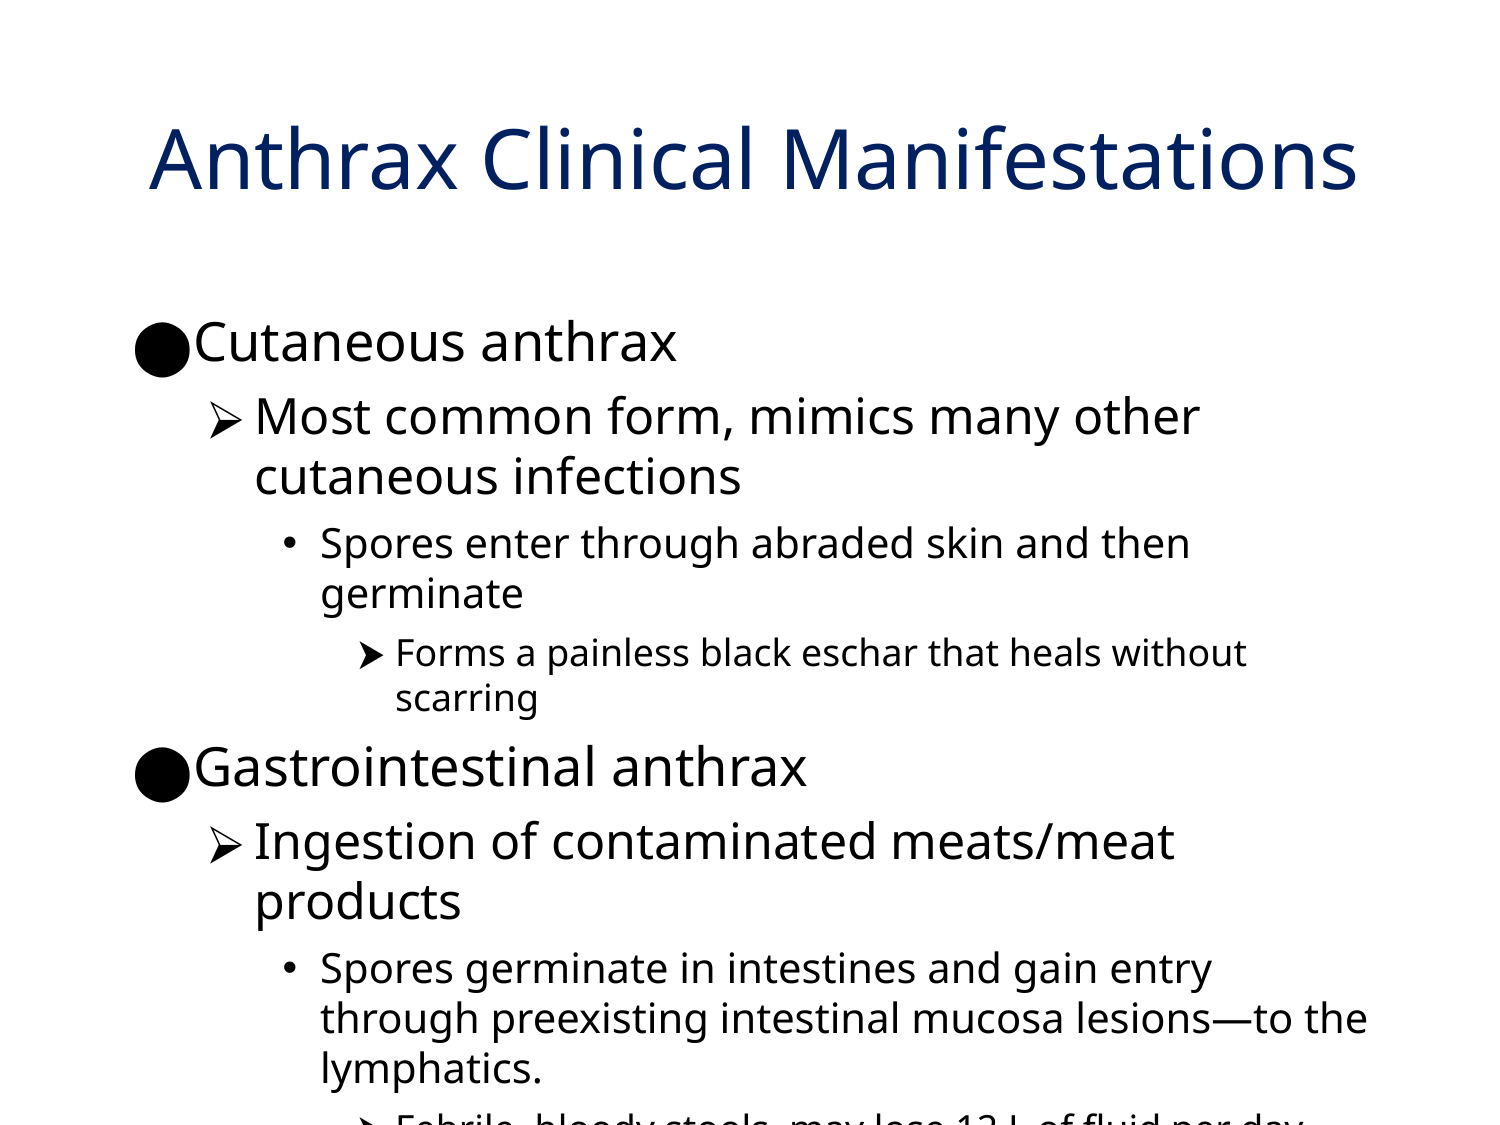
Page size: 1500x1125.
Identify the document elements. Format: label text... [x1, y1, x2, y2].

list Cutaneous anthrax Most common form, mimics many other cutaneous infections Spores enter through abraded skin and then germinate Forms a painless black eschar that heals without scarring Gastrointestinal anthrax Ingestion of contaminated meats/meat products Spores germinate in intestines and gain entry through preexisting intestinal mucosa lesions—to the lymphatics. Febrile, bloody stools, may lose 12 L of fluid per day. Most cases result in septicemia. [117, 299, 1393, 1031]
title Anthrax Clinical Manifestations [117, 0, 1393, 299]
